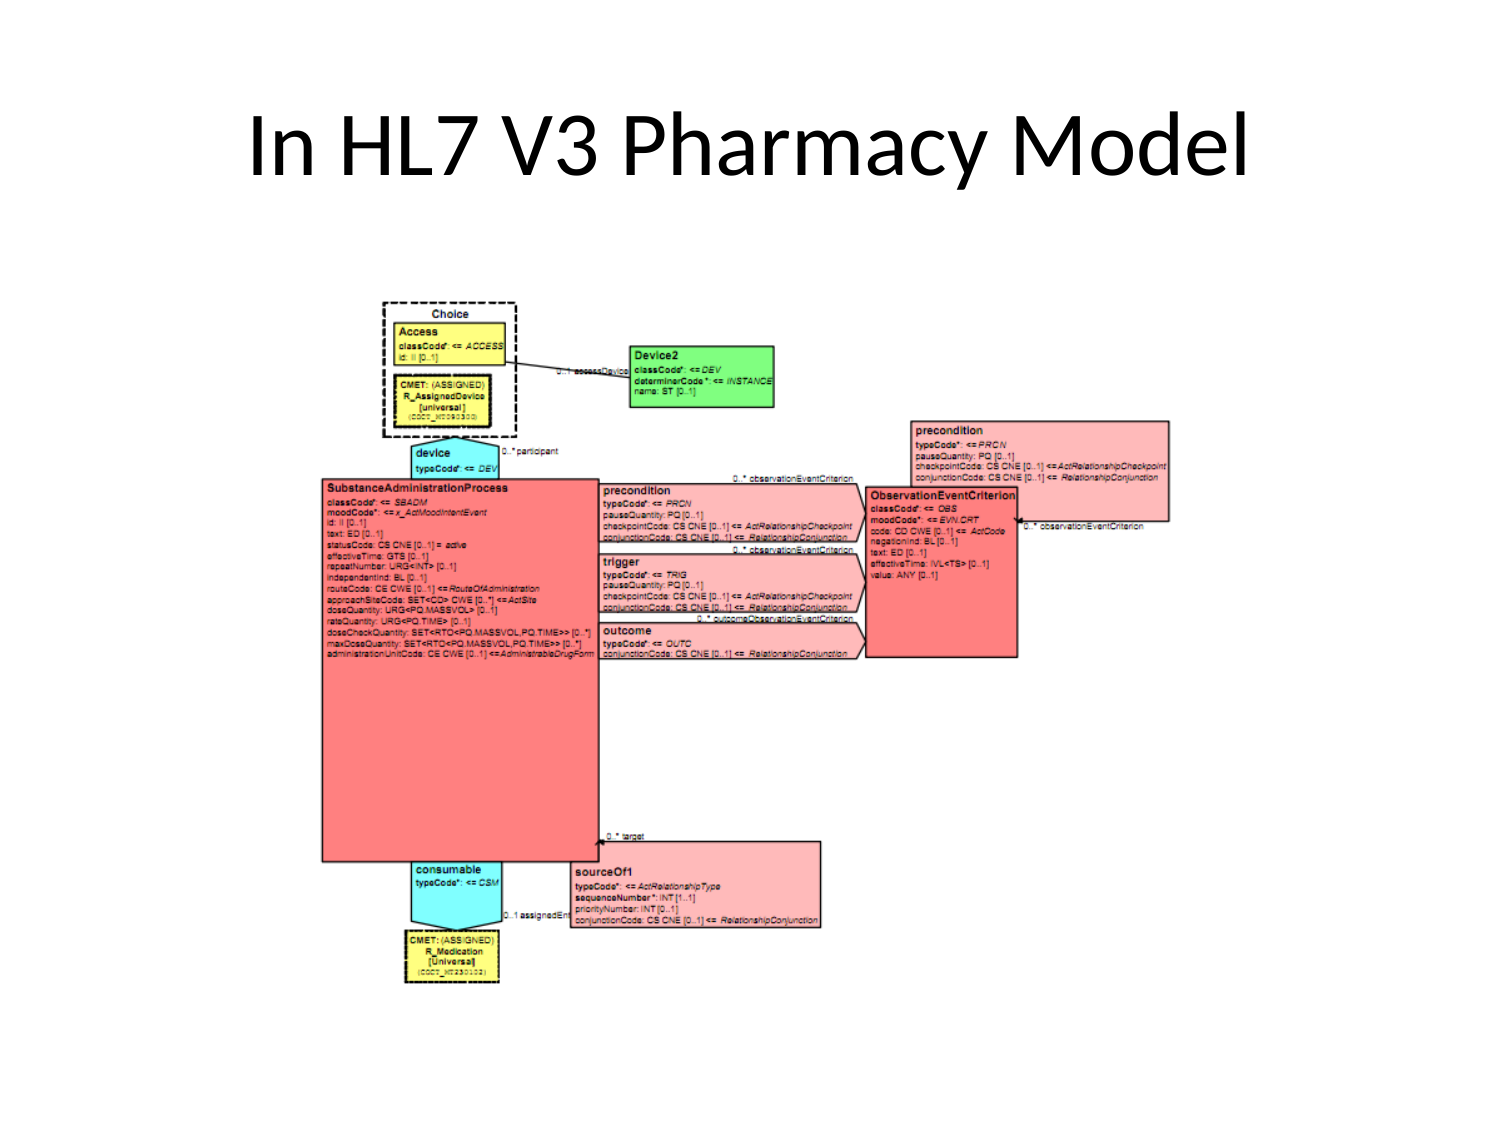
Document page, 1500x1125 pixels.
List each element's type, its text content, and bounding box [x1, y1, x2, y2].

picture [241, 243, 1243, 1022]
title In HL7 V3 Pharmacy Model [75, 45, 1425, 233]
